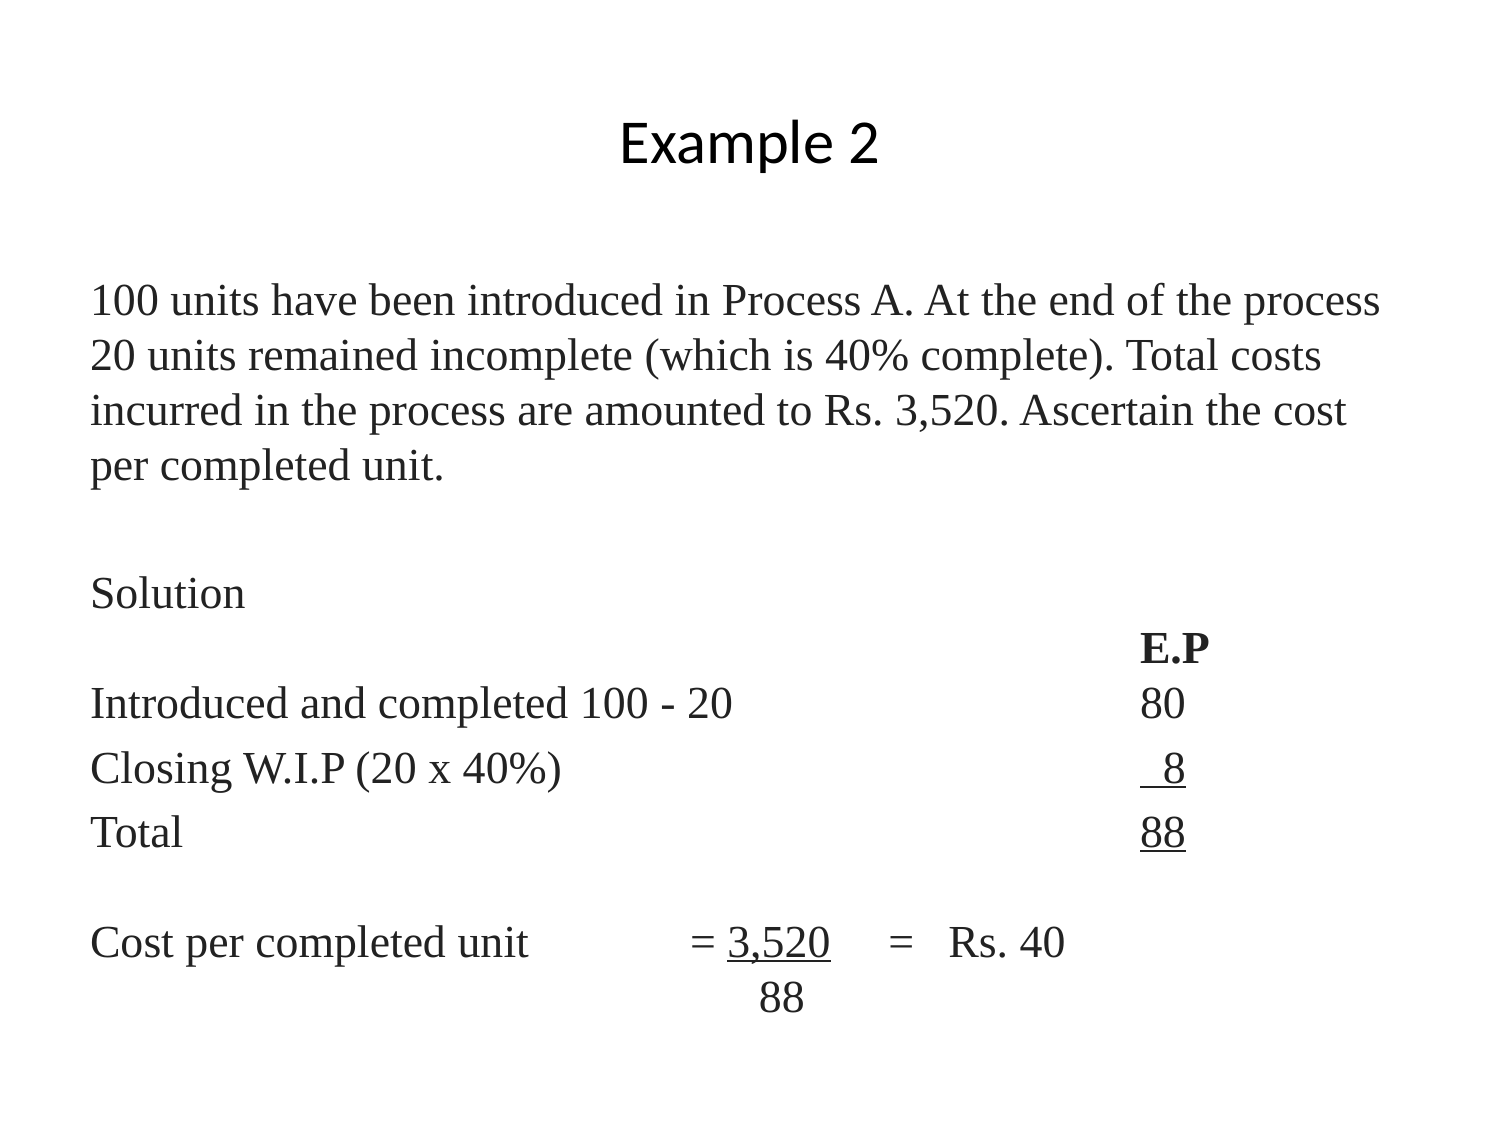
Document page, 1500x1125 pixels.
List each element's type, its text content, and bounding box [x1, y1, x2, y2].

list 100 units have been introduced in Process A. At the end of the process 20 units remained incomplete (which is 40% complete). Total costs incurred in the process are amounted to Rs. 3,520. Ascertain the cost per completed unit. Solution E.P Introduced and completed 100 - 20 80 Closing W.I.P (20 x 40%) 8 Total 88 Cost per completed unit = 3,520 = Rs. 40 88 [75, 262, 1425, 1005]
title Example 2 [75, 45, 1425, 233]
